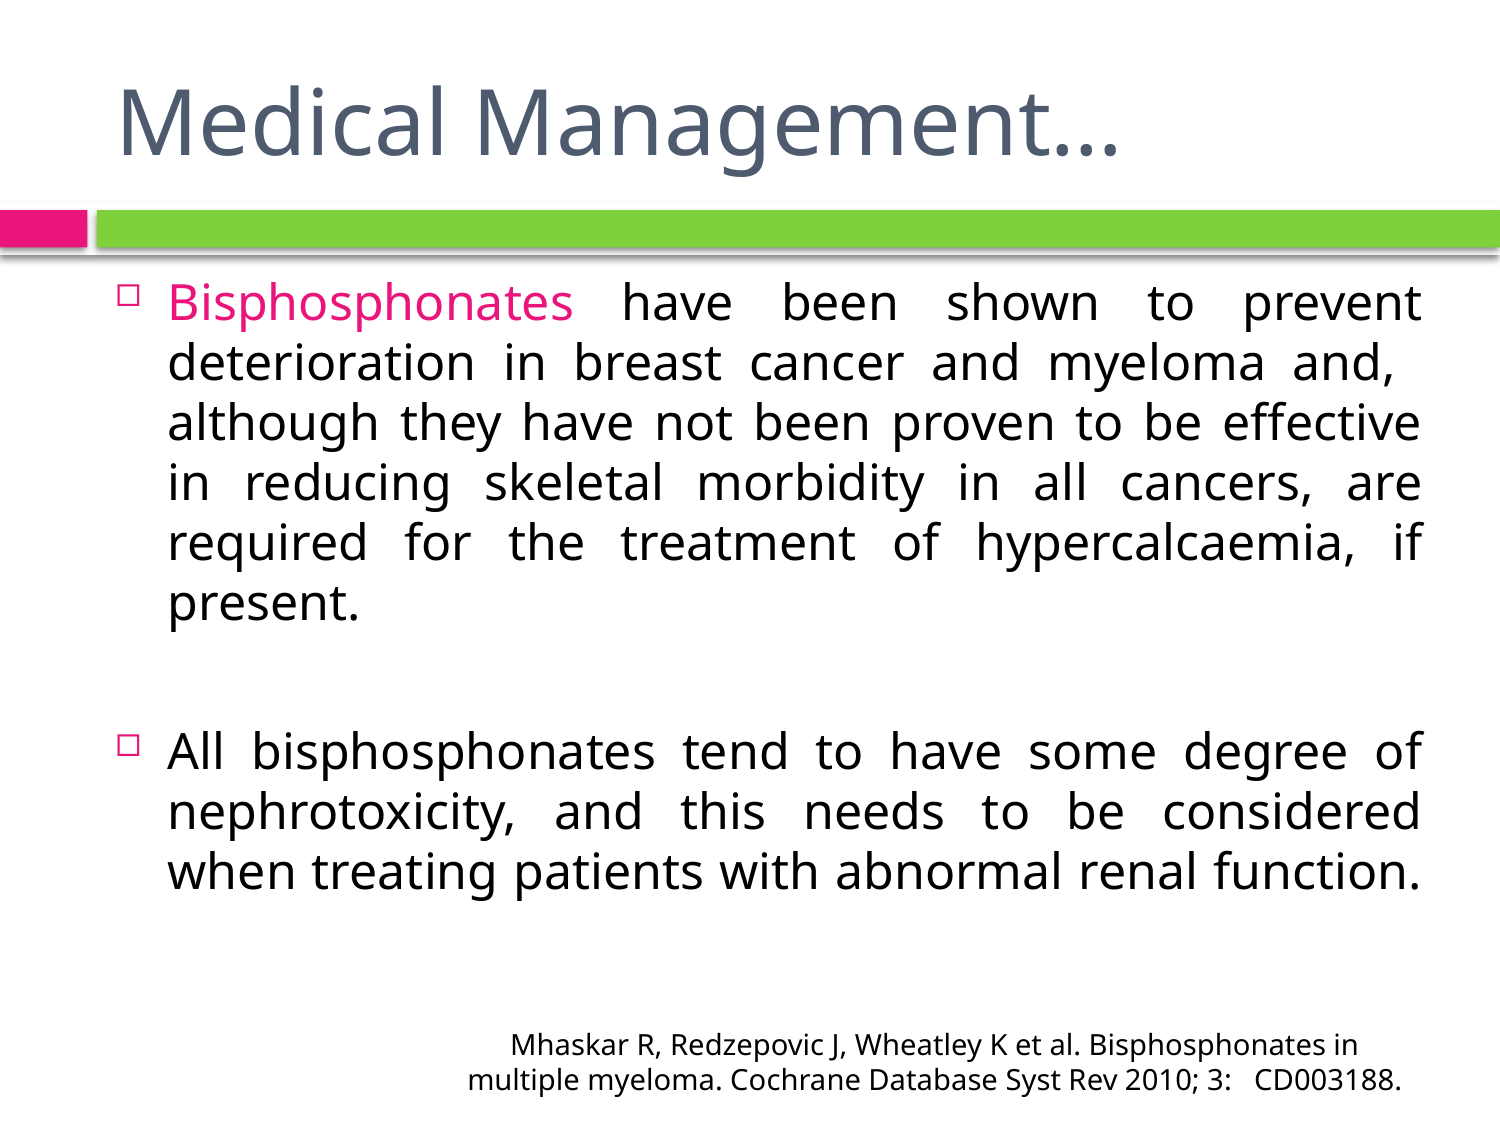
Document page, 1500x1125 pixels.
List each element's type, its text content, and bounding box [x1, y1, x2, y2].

text_box Mhaskar R, Redzepovic J, Wheatley K et al. Bisphosphonates in multiple myeloma. Cochrane Database Syst Rev 2010; 3: CD003188. [275, 1018, 1425, 1104]
list Bisphosphonates have been shown to prevent deterioration in breast cancer and myeloma and, although they have not been proven to be effective in reducing skeletal morbidity in all cancers, are required for the treatment of hypercalcaemia, if present. All bisphosphonates tend to have some degree of nephrotoxicity, and this needs to be considered when treating patients with abnormal renal function. [100, 262, 1438, 1000]
title Medical Management… [100, 37, 1438, 200]
